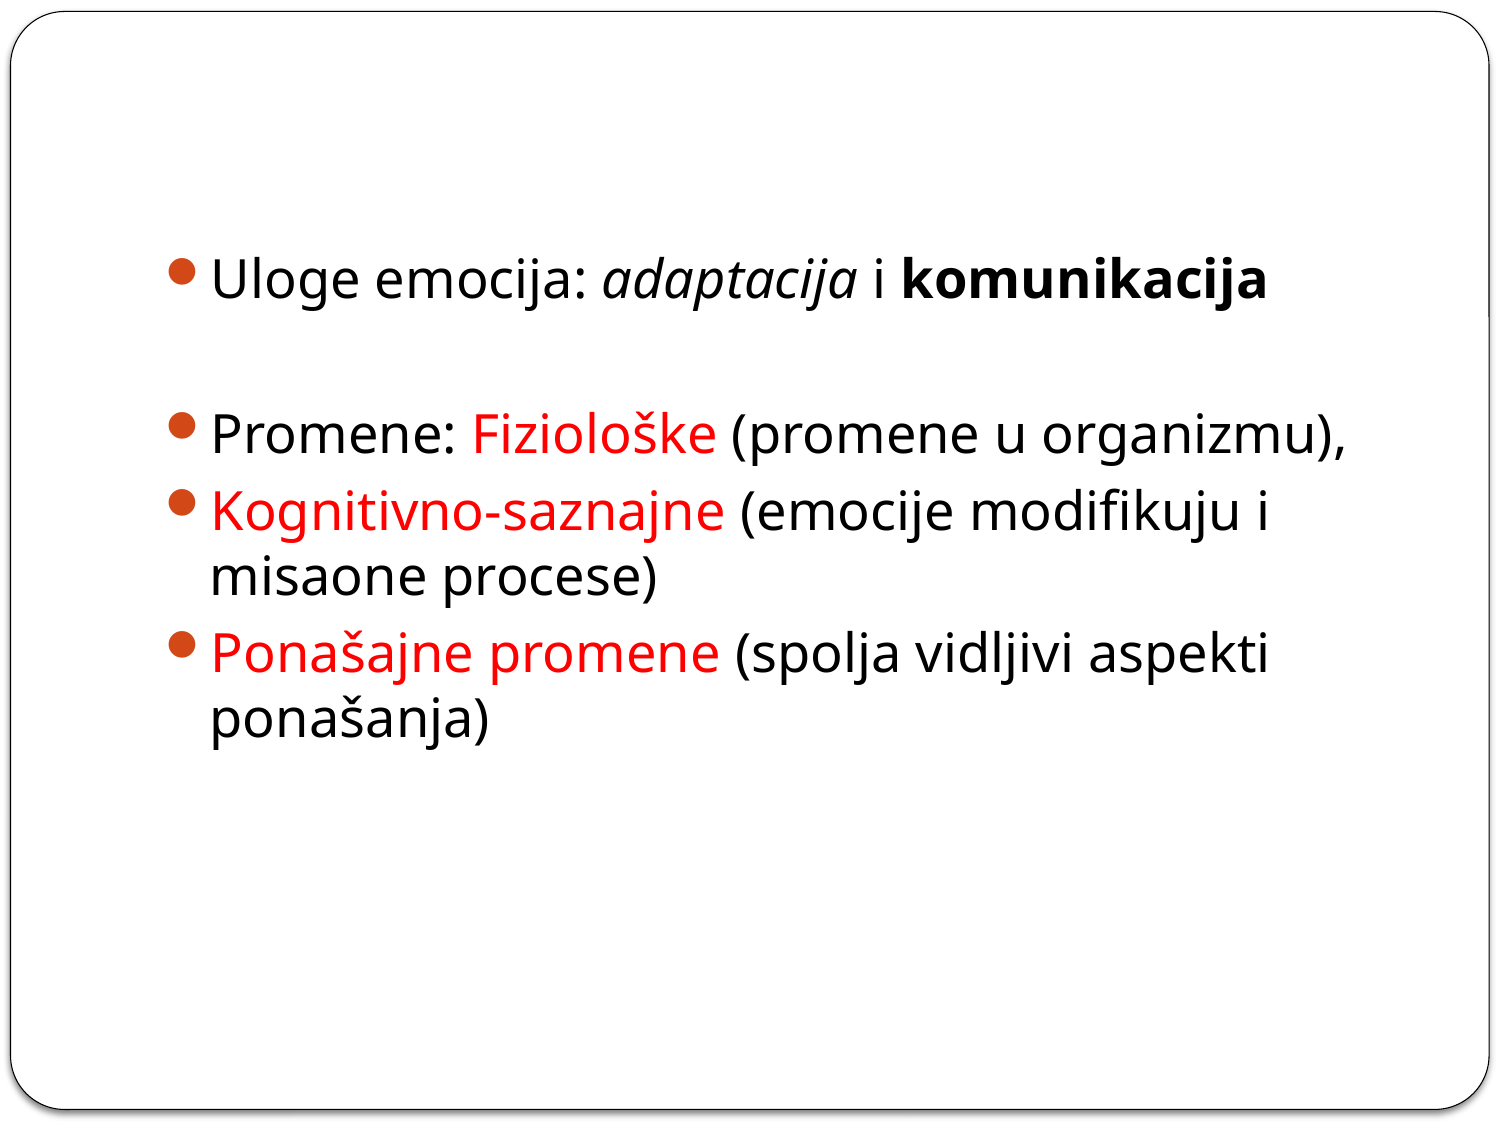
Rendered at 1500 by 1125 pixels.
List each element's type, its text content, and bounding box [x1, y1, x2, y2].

list Uloge emocija: adaptacija i komunikacija Promene: Fiziološke (promene u organizmu), Kognitivno-saznajne (emocije modifikuju i misaone procese) Ponašajne promene (spolja vidljivi aspekti ponašanja) [150, 237, 1425, 988]
